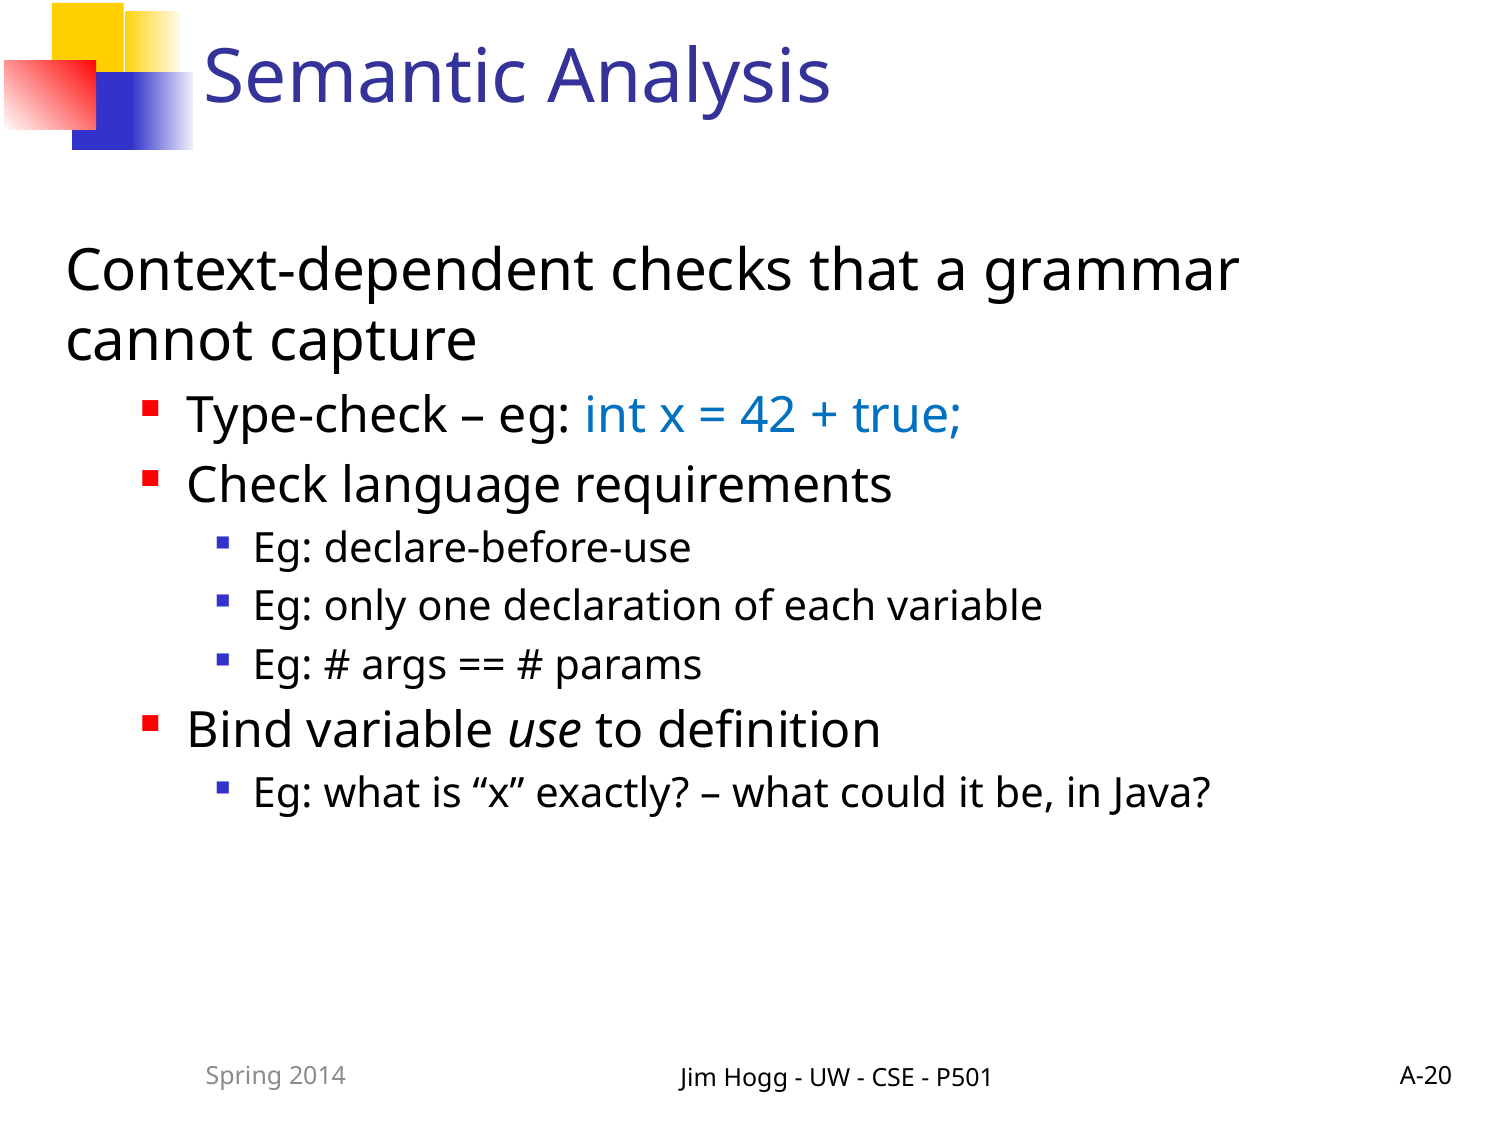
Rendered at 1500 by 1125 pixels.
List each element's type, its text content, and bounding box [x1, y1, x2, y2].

list Context-dependent checks that a grammar cannot capture Type-check – eg: int x = 42 + true; Check language requirements Eg: declare-before-use Eg: only one declaration of each variable Eg: # args == # params Bind variable use to definition Eg: what is “x” exactly? – what could it be, in Java? [50, 224, 1425, 875]
footer Jim Hogg - UW - CSE - P501 [599, 1049, 1076, 1100]
title Semantic Analysis [188, 35, 1468, 125]
slide_number Spring 2014 [190, 1049, 504, 1100]
slide_number A-20 [1154, 1049, 1468, 1102]
